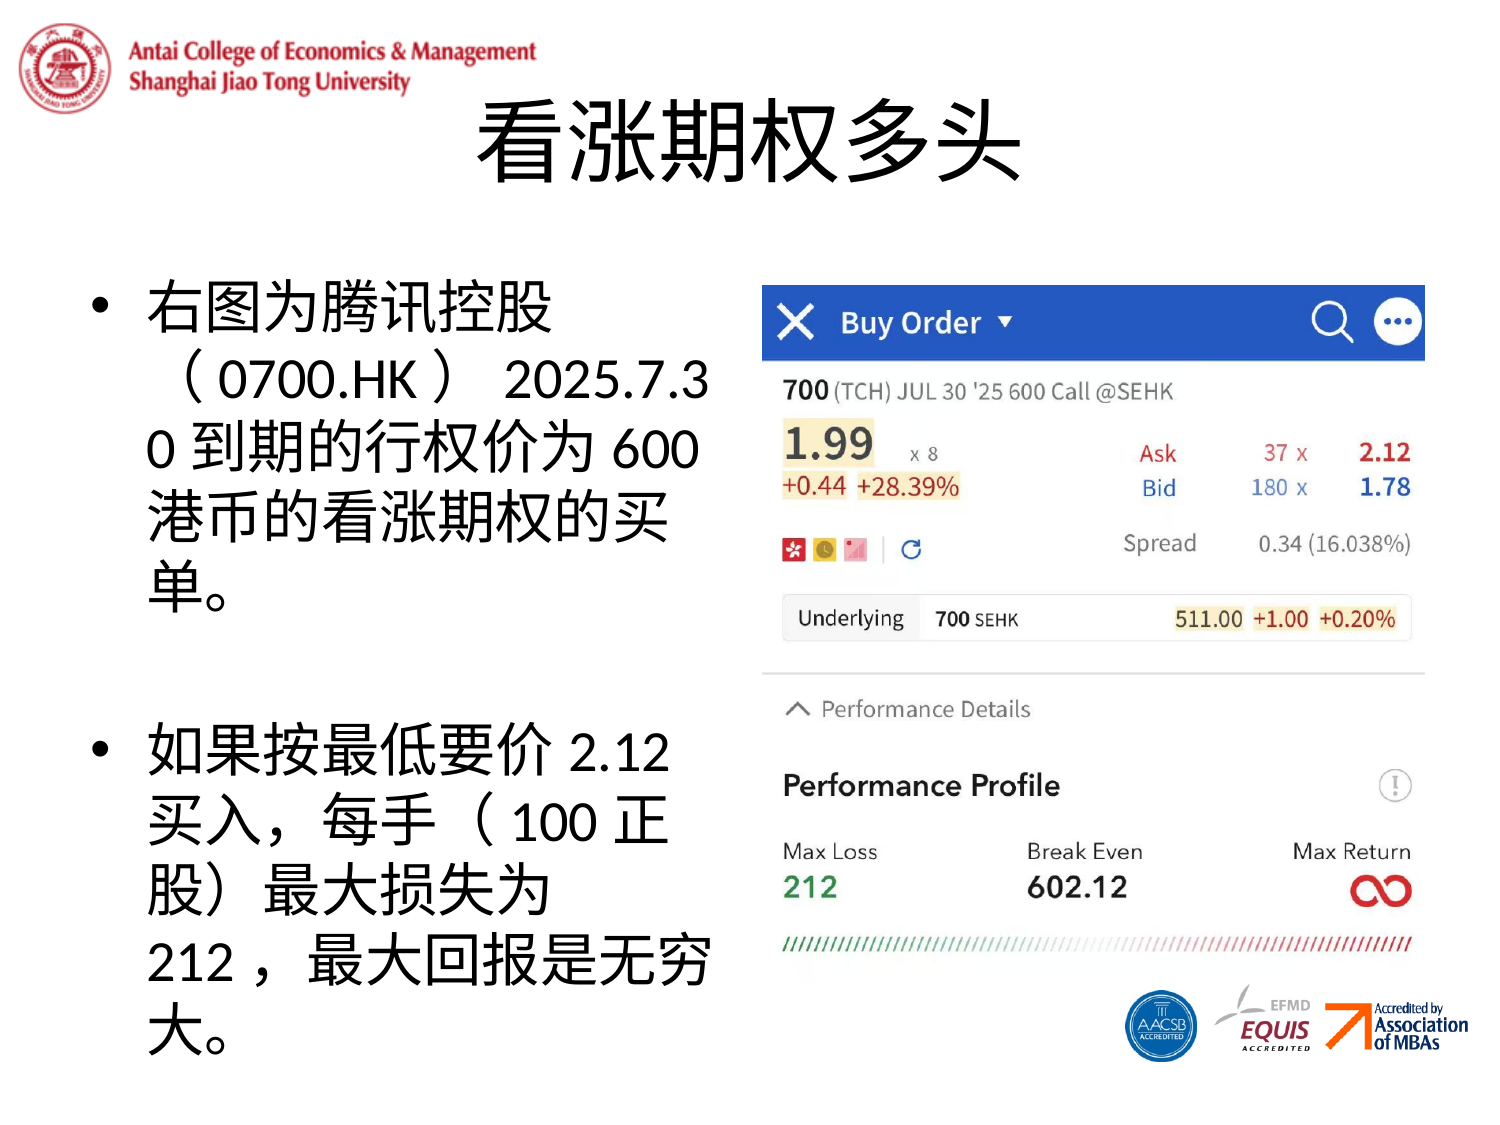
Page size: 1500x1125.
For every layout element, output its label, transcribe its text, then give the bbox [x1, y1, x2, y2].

picture [2, 19, 548, 119]
title 看涨期权多头 [75, 45, 1425, 233]
picture [1125, 990, 1197, 1062]
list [762, 284, 1426, 983]
list 右图为腾讯控股（0700.HK）2025.7.30到期的行权价为600港币的看涨期权的买单。 如果按最低要价2.12买入，每手（100正股）最大损失为212，最大回报是无穷大。 [75, 262, 738, 1005]
picture [1214, 984, 1310, 1051]
picture [1325, 1002, 1468, 1050]
